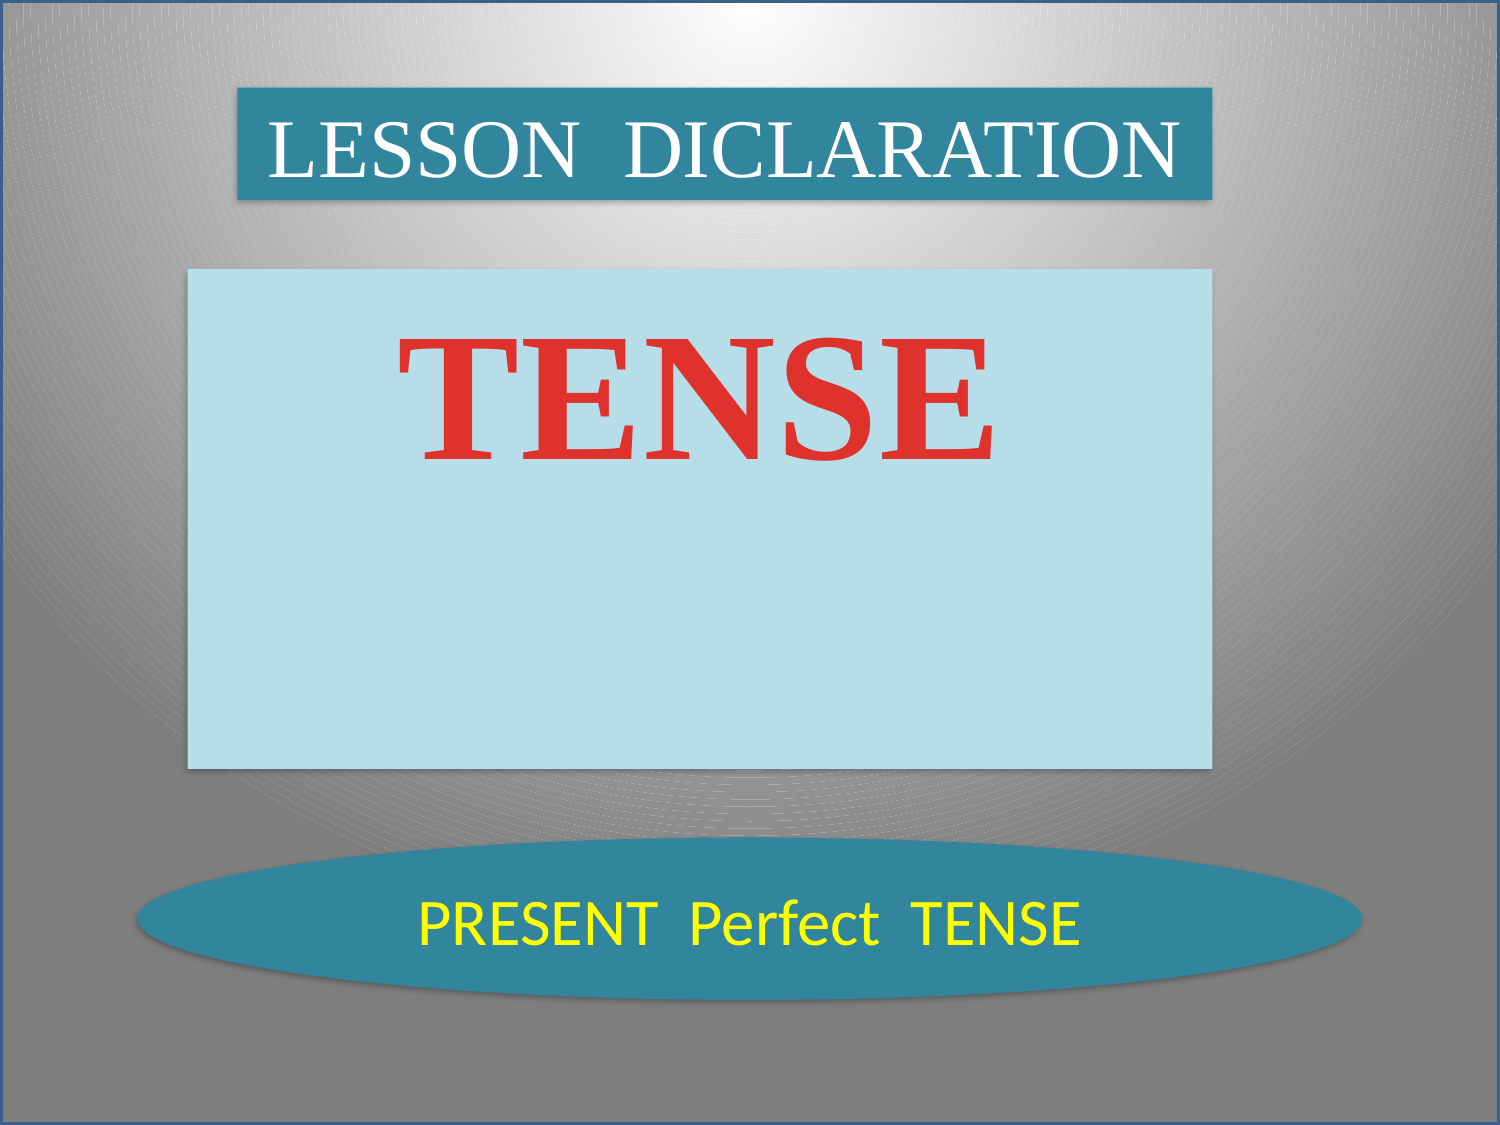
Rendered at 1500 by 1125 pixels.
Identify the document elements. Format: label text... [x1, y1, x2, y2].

text_box PRESENT Perfect TENSE [135, 835, 1365, 1003]
title TENSE [187, 268, 1213, 769]
text_box LESSON DICLARATION [235, 85, 1214, 202]
